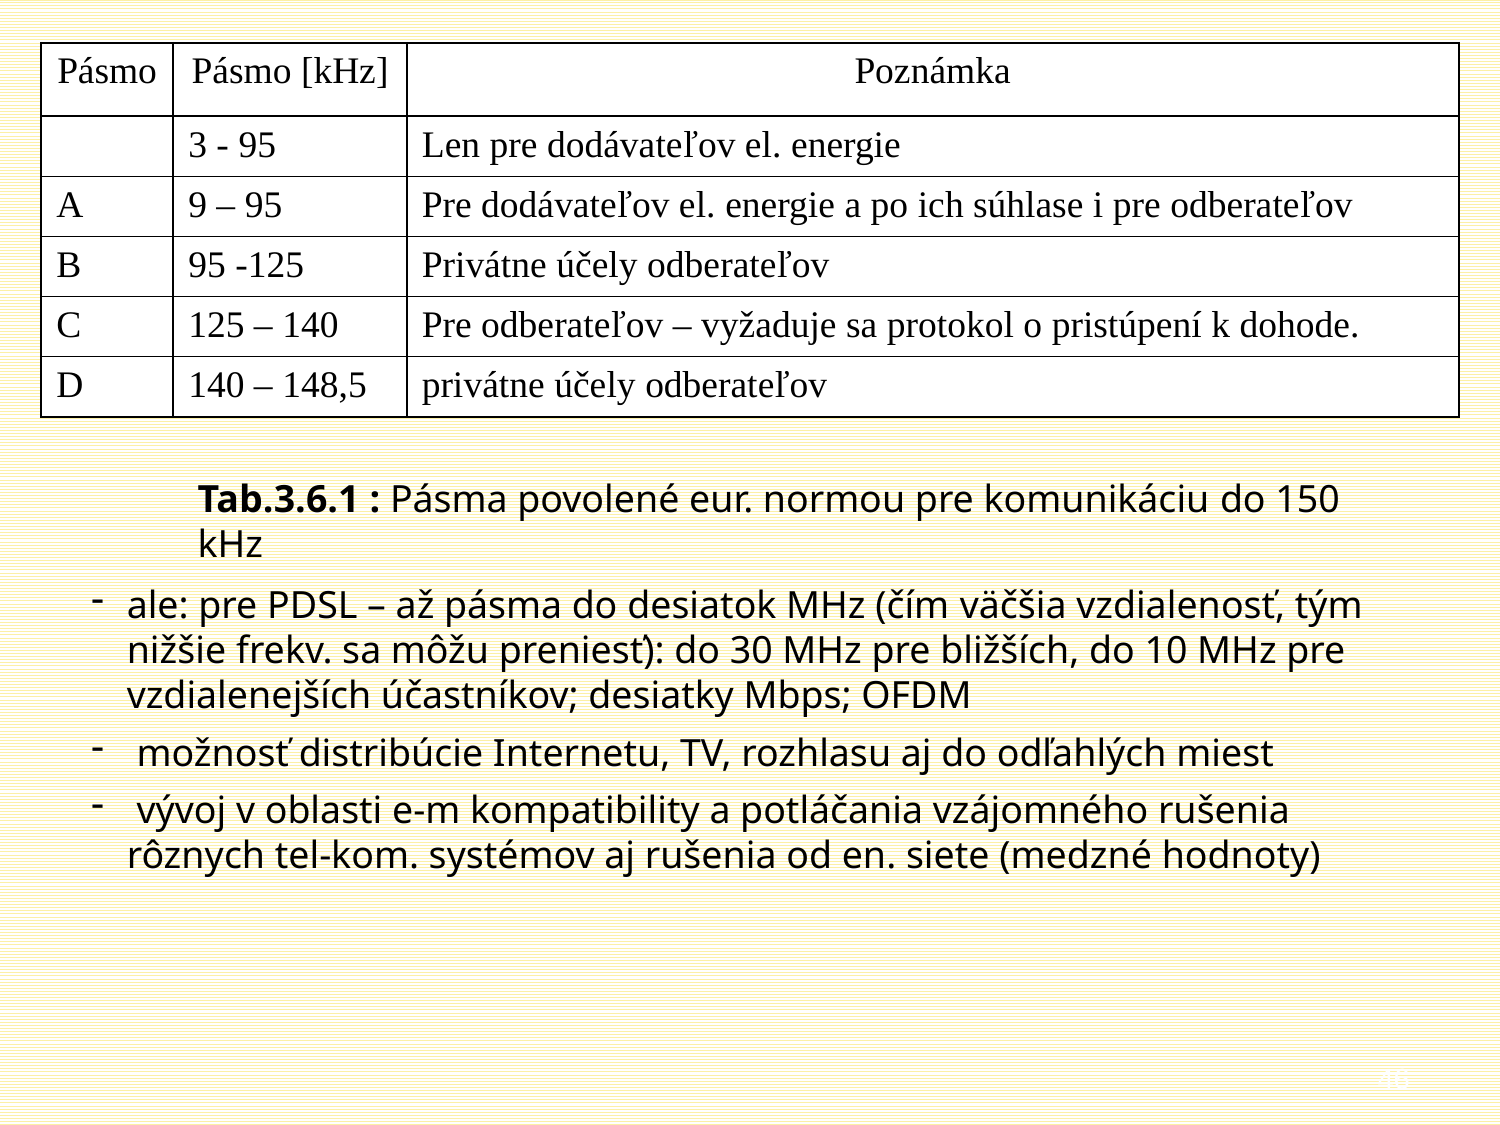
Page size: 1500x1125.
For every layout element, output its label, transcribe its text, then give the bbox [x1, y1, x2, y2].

table_cell Pre dodávateľov el. energie a po ich súhlase i pre odberateľov [408, 177, 1458, 236]
table_cell 3 - 95 [174, 117, 406, 176]
text_box ale: pre PDSL – až pásma do desiatok MHz (čím väčšia vzdialenosť, tým nižšie frekv. sa môžu preniesť): do 30 MHz pre bližších, do 10 MHz pre vzdialenejších účastníkov; desiatky Mbps; OFDM možnosť distribúcie Internetu, TV, rozhlasu aj do odľahlých miest vývoj v oblasti e-m kompatibility a potláčania vzájomného rušenia rôznych tel-kom. systémov aj rušenia od en. siete (medzné hodnoty) [76, 574, 1424, 884]
table_cell 125 – 140 [174, 297, 406, 356]
table_header Pásmo [42, 44, 172, 115]
table_cell B [42, 237, 172, 296]
table_cell A [42, 177, 172, 236]
table_cell privátne účely odberateľov [408, 357, 1458, 416]
table_cell Pre odberateľov – vyžaduje sa protokol o pristúpení k dohode. [408, 297, 1458, 356]
table_cell 9 – 95 [174, 177, 406, 236]
table_header Pásmo [kHz] [174, 44, 406, 115]
table_cell Privátne účely odberateľov [408, 237, 1458, 296]
table_cell D [42, 357, 172, 416]
table_cell 95 -125 [174, 237, 406, 296]
table_cell [42, 117, 172, 176]
text_box Tab.3.6.1 : Pásma povolené eur. normou pre komunikáciu do 150 kHz [183, 467, 1400, 573]
table_cell C [42, 297, 172, 356]
table_cell 140 – 148,5 [174, 357, 406, 416]
table_header Poznámka [408, 44, 1458, 115]
table_cell Len pre dodávateľov el. energie [408, 117, 1458, 176]
slide_number 46 [1074, 1024, 1426, 1103]
